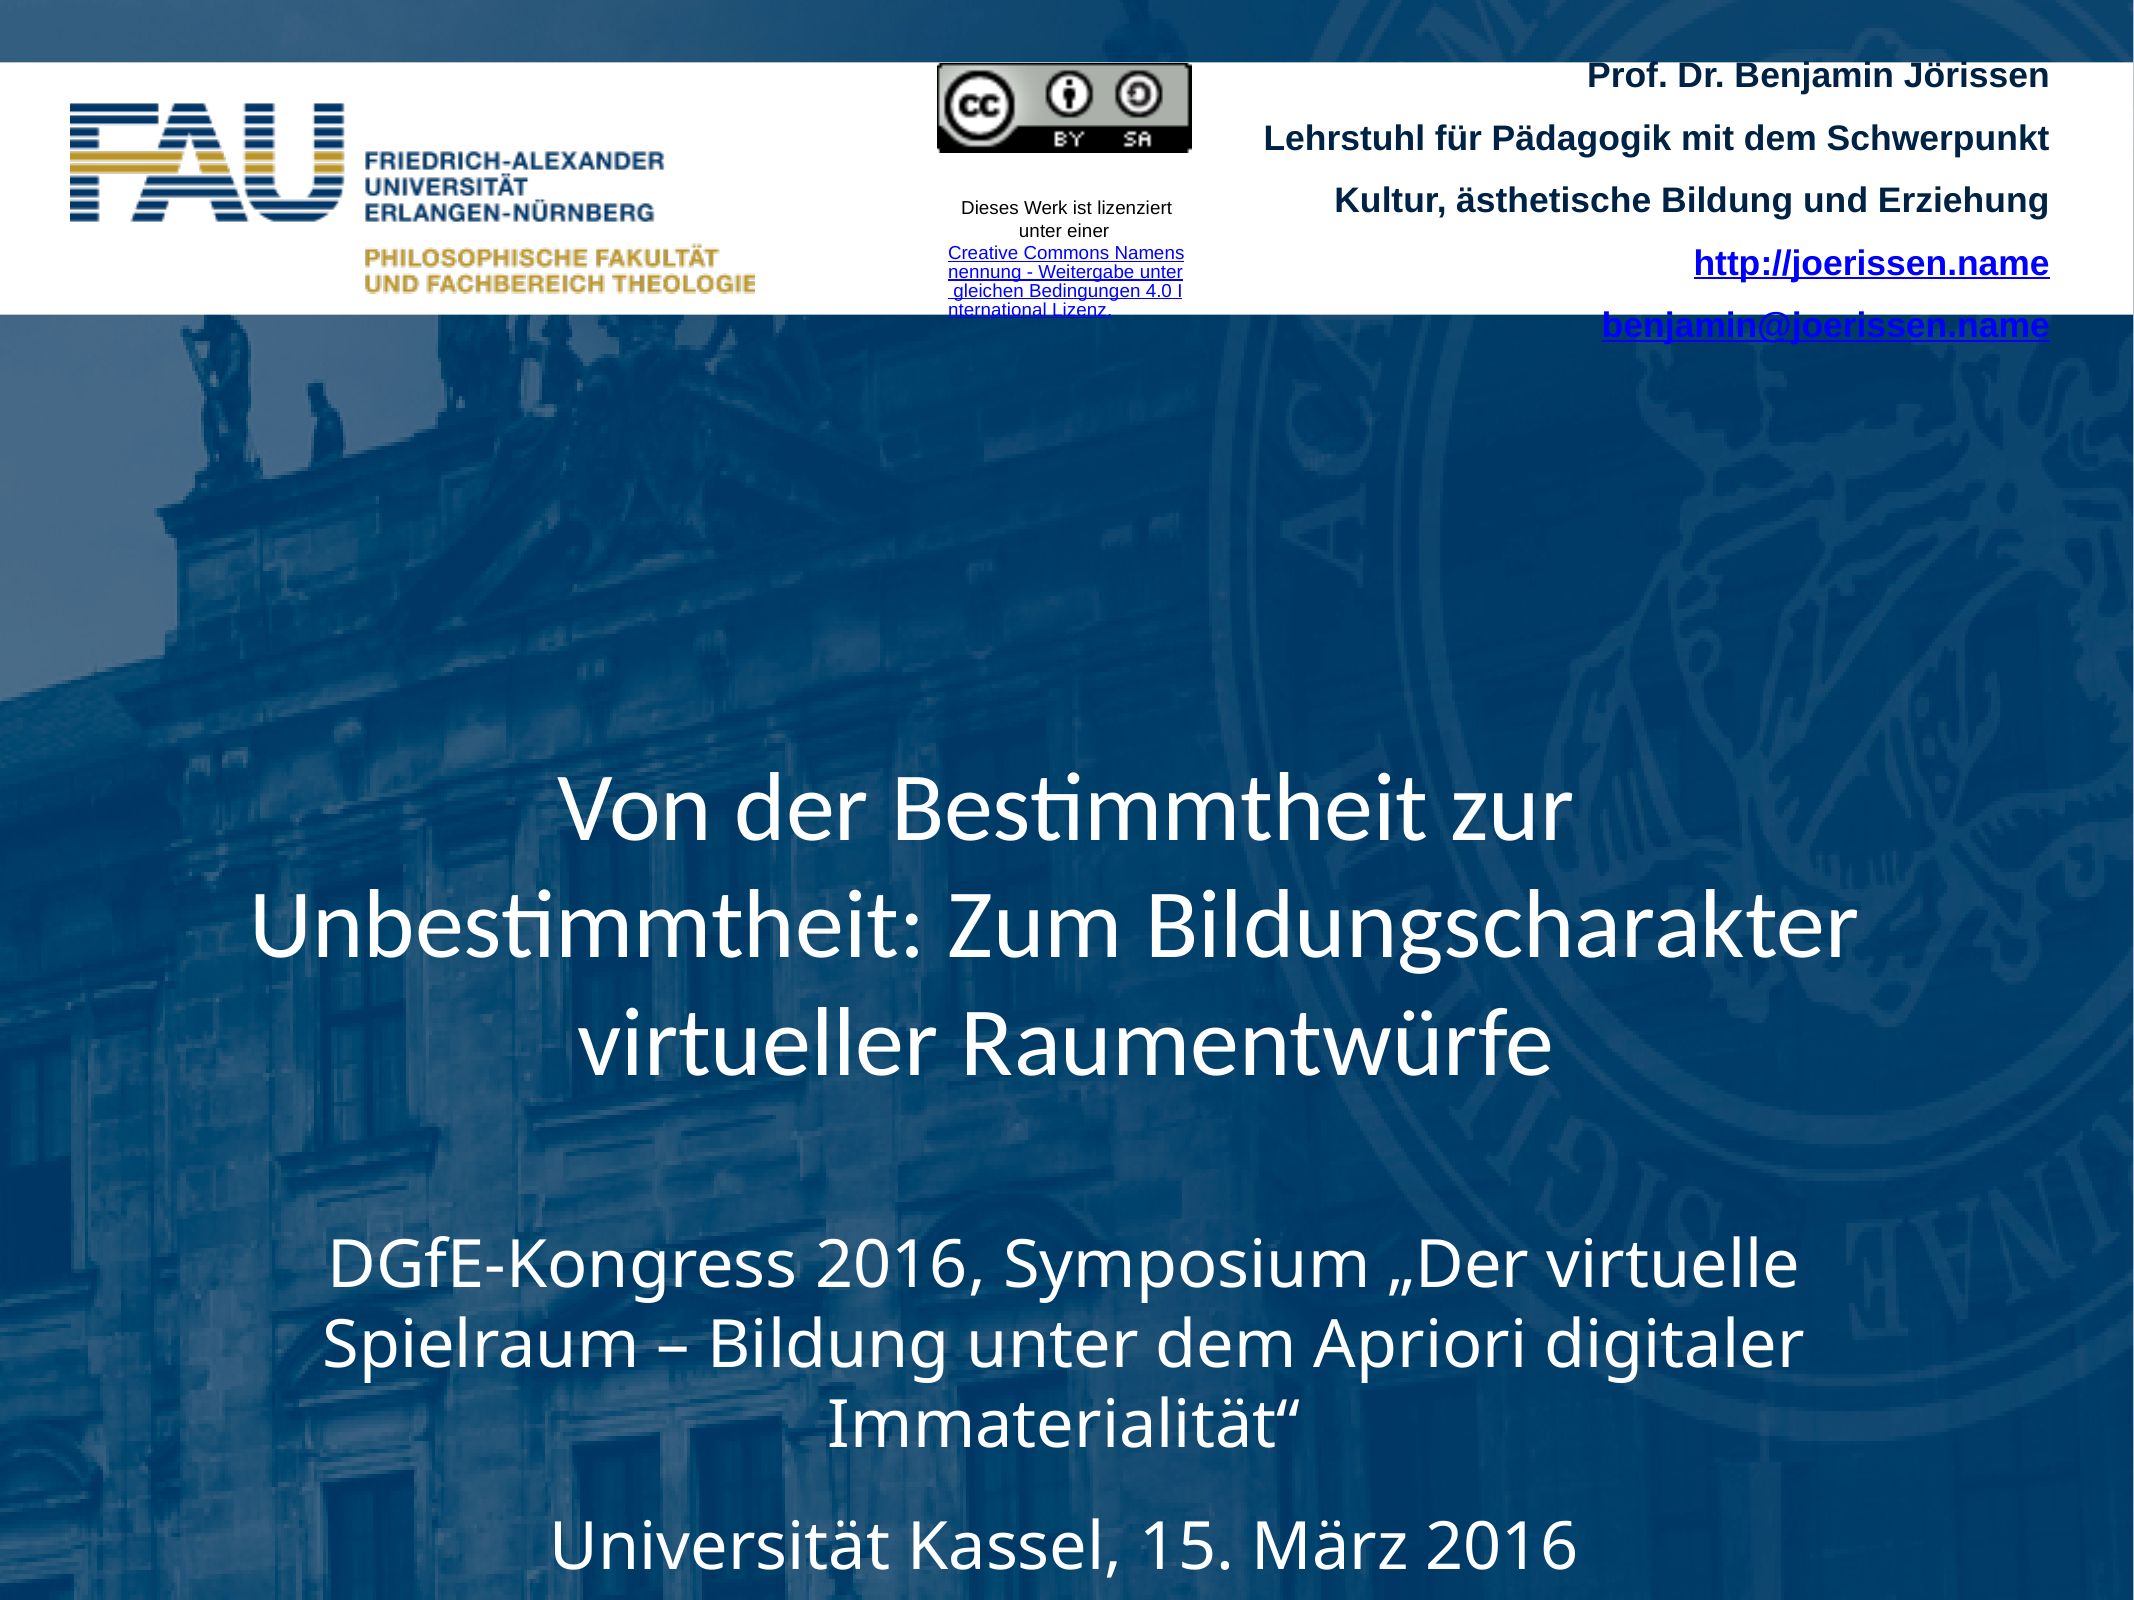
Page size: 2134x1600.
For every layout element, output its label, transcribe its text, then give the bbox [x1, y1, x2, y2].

text_box [0, 62, 1199, 315]
picture [0, 315, 2134, 1600]
text_box Prof. Dr. Benjamin Jörissen Lehrstuhl für Pädagogik mit dem Schwerpunkt Kultur, ästhetische Bildung und Erziehung http://joerissen.name benjamin@joerissen.name [1199, 24, 2134, 354]
picture [70, 102, 755, 294]
text_box DGfE-Kongress 2016, Symposium „Der virtuelle Spielraum – Bildung unter dem Apriori digitaler Immaterialität“ Universität Kassel, 15. März 2016 [222, 1261, 1907, 1543]
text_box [937, 63, 1194, 307]
picture [0, 0, 2134, 62]
text_box Von der Bestimmtheit zur Unbestimmtheit: Zum Bildungscharakter virtueller Raumentwürfe [224, 640, 1909, 1198]
